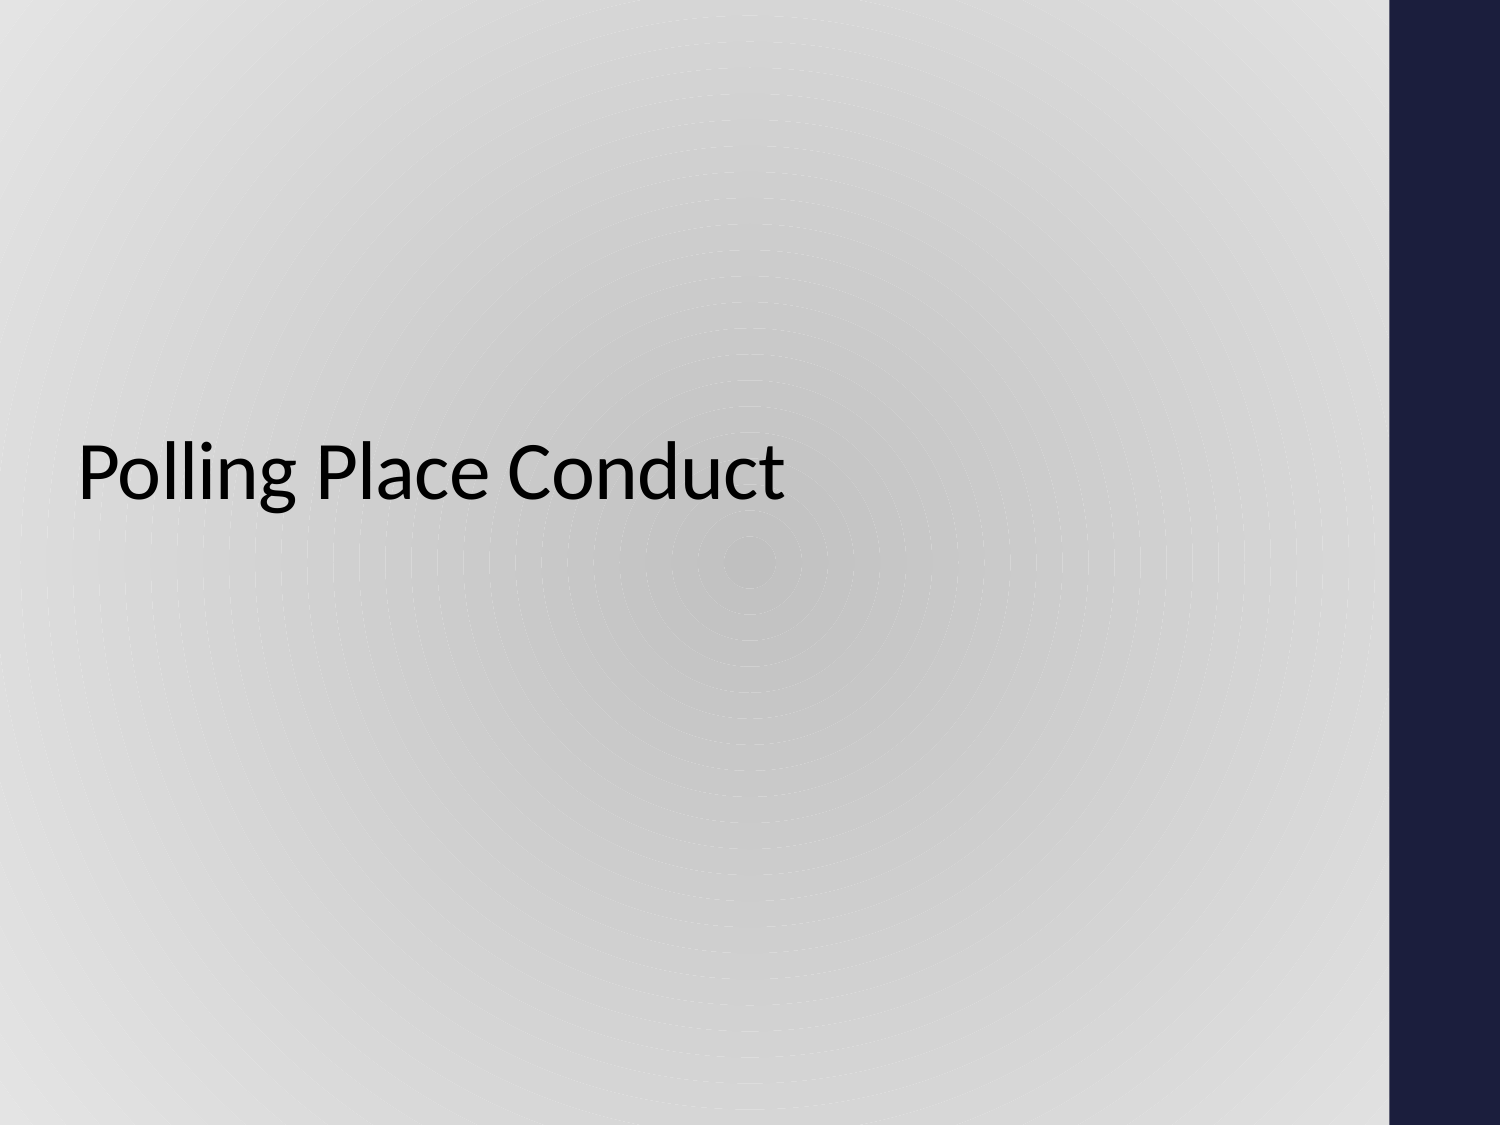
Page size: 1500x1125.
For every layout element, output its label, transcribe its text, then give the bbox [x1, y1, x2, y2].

title Polling Place Conduct [62, 275, 1348, 525]
